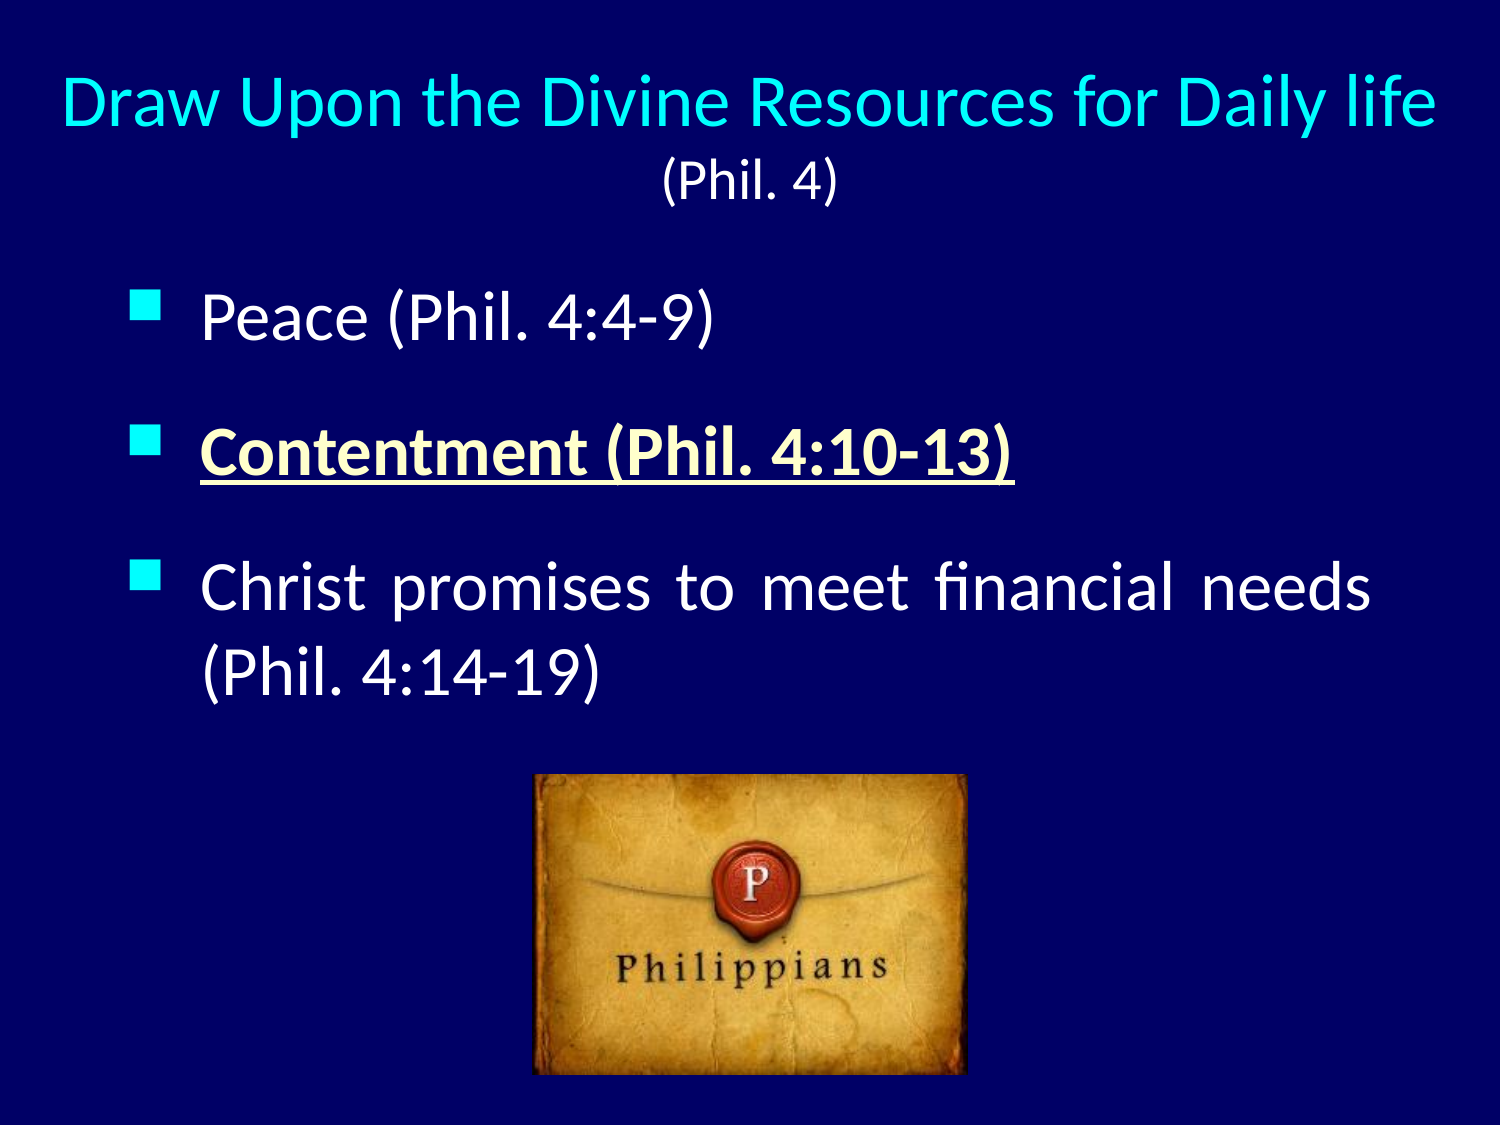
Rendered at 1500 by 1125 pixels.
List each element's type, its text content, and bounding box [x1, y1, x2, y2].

title Draw Upon the Divine Resources for Daily life (Phil. 4) [0, 37, 1500, 225]
picture [531, 774, 968, 1076]
list Peace (Phil. 4:4-9) Contentment (Phil. 4:10-13) Christ promises to meet financial needs (Phil. 4:14-19) [110, 262, 1390, 995]
